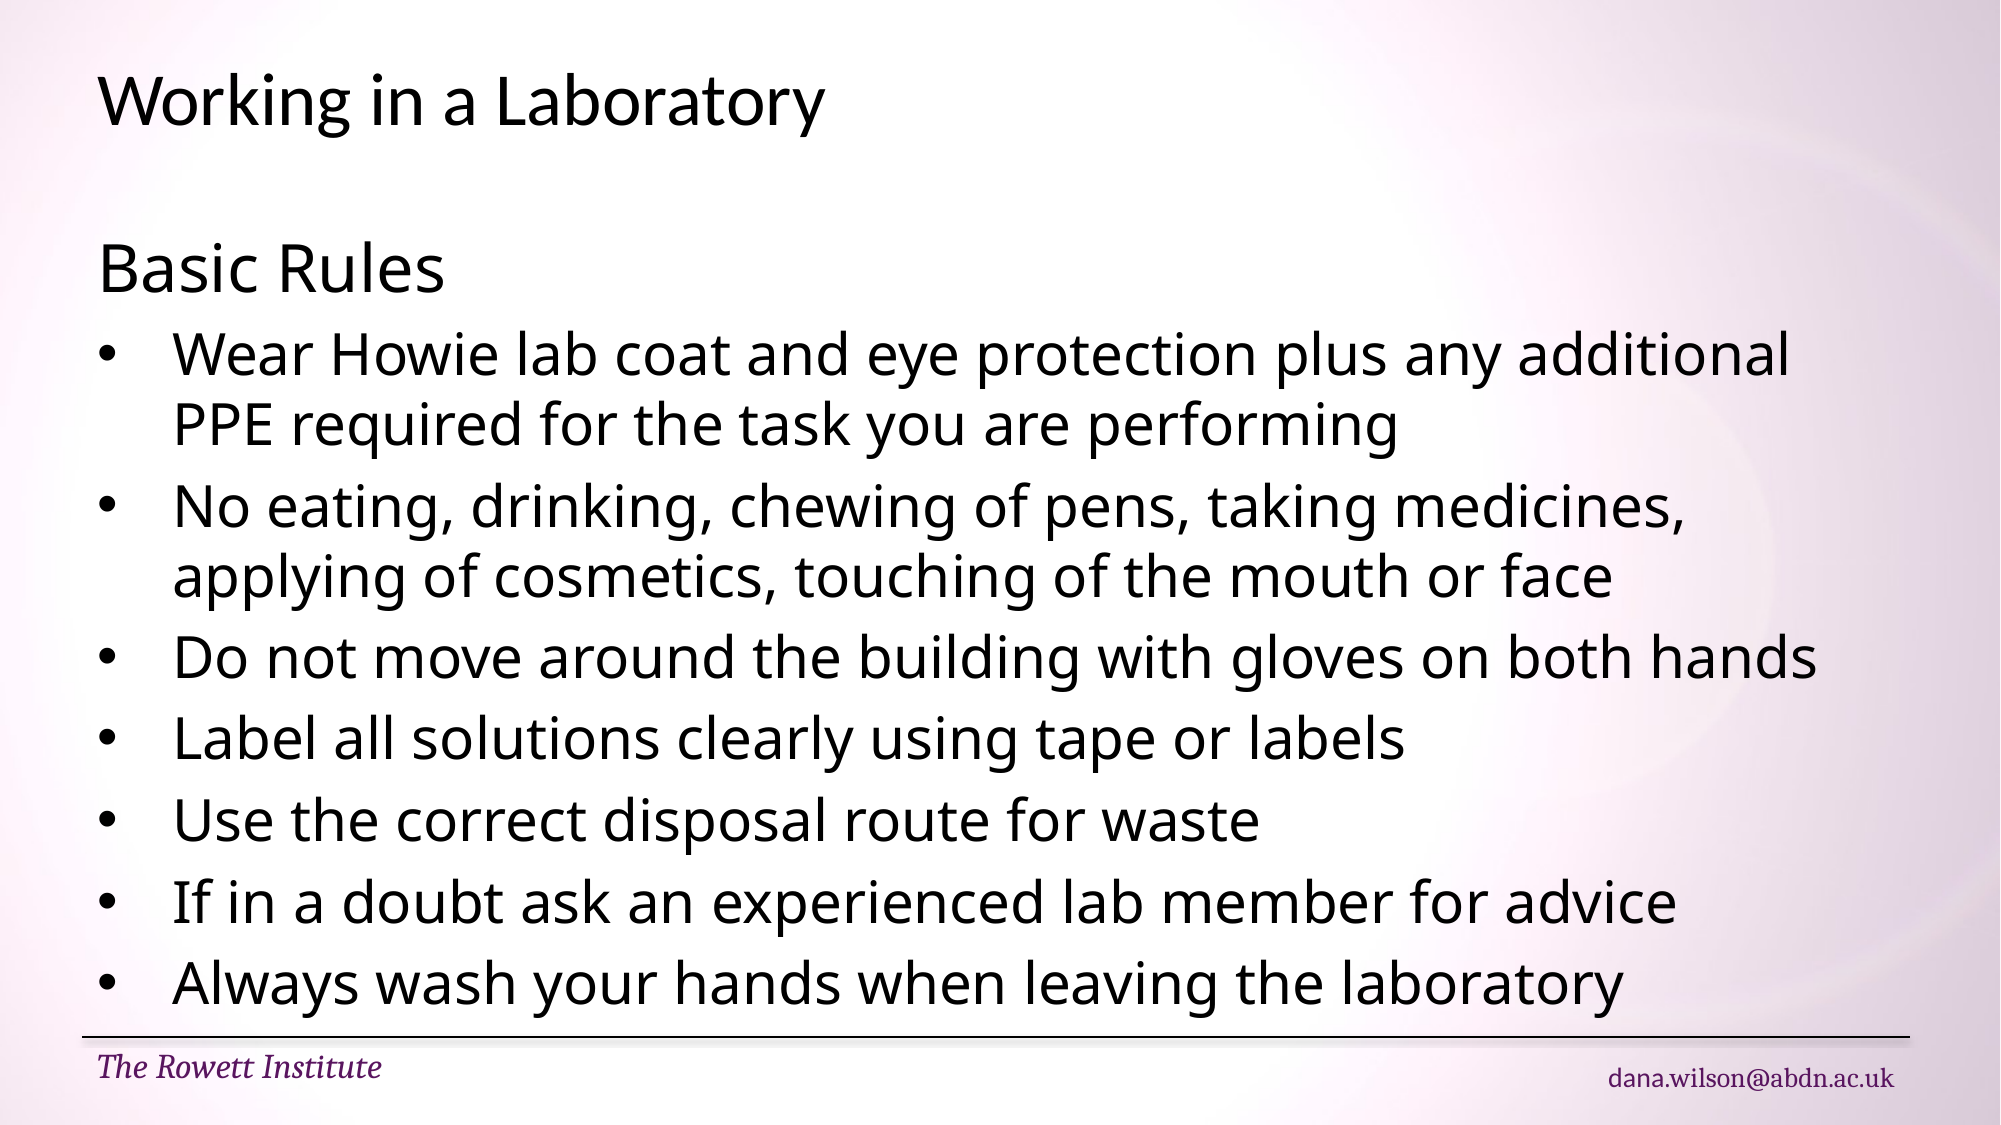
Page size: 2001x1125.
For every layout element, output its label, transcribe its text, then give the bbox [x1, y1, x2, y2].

title Working in a Laboratory [82, 42, 1910, 149]
list The Rowett Institute [82, 1036, 1143, 1094]
list Basic Rules Wear Howie lab coat and eye protection plus any additional PPE required for the task you are performing No eating, drinking, chewing of pens, taking medicines, applying of cosmetics, touching of the mouth or face Do not move around the building with gloves on both hands Label all solutions clearly using tape or labels Use the correct disposal route for waste If in a doubt ask an experienced lab member for advice Always wash your hands when leaving the laboratory [82, 218, 1910, 1037]
list dana.wilson@abdn.ac.uk [1197, 1036, 1910, 1102]
picture [0, 0, 2001, 1125]
